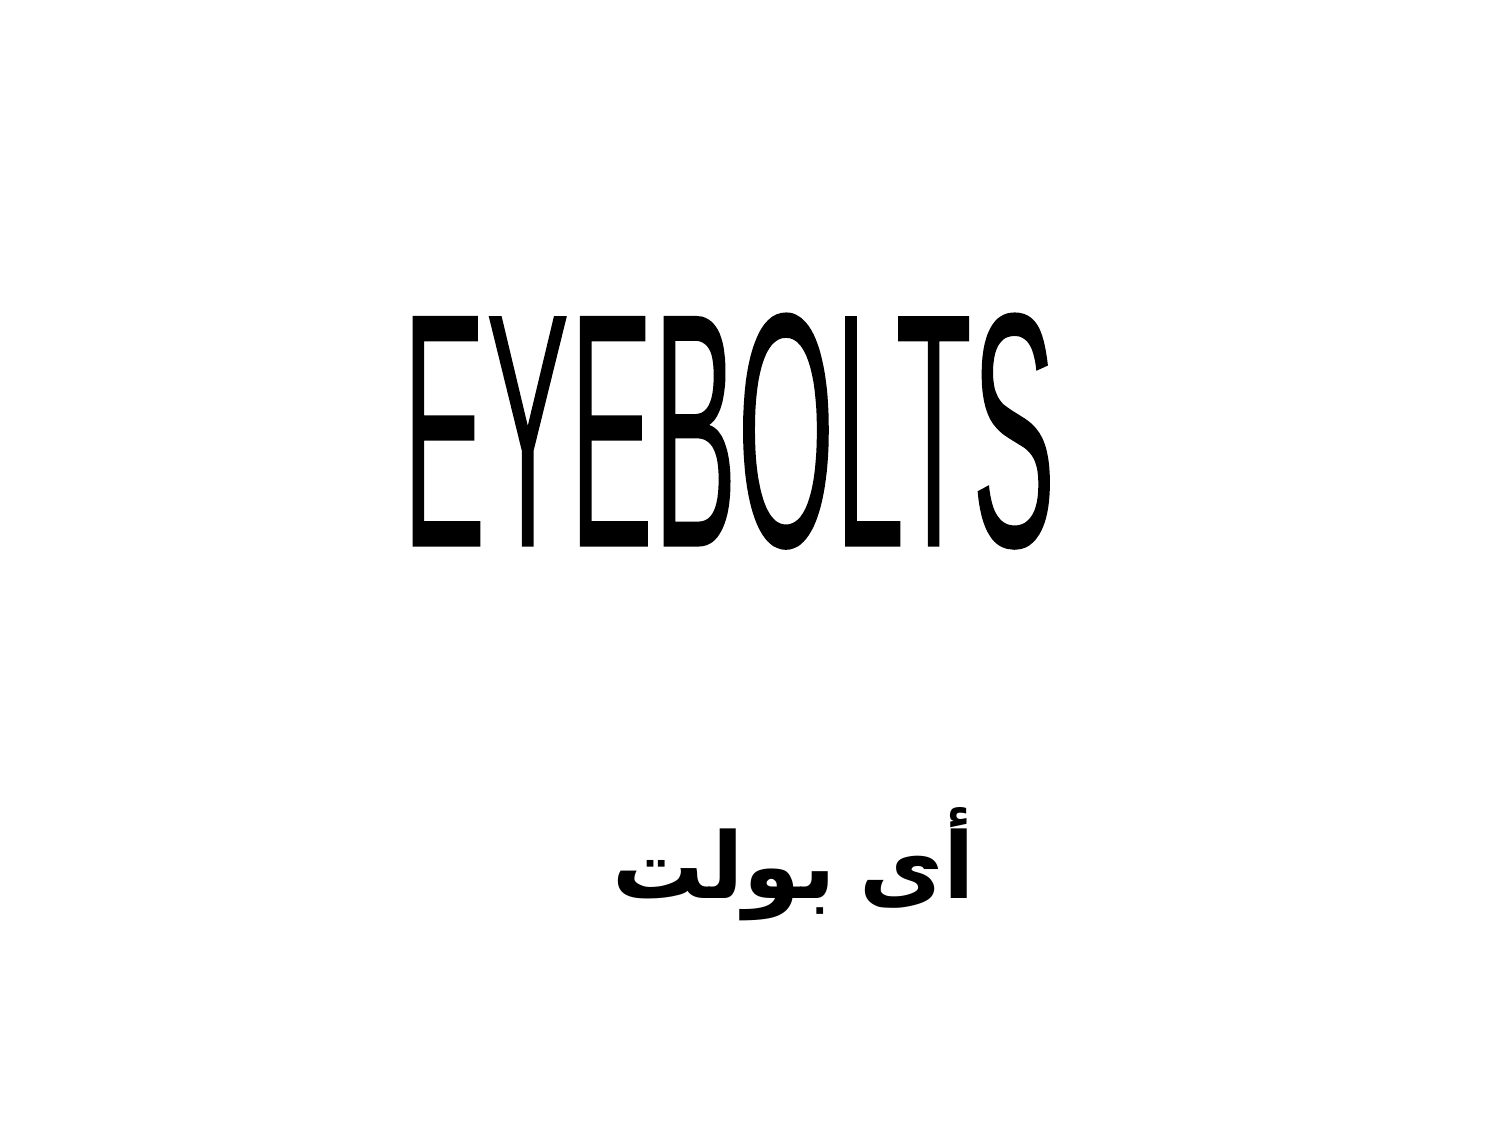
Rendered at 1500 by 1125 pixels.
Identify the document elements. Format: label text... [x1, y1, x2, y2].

text_box أى بولت [262, 799, 1325, 925]
